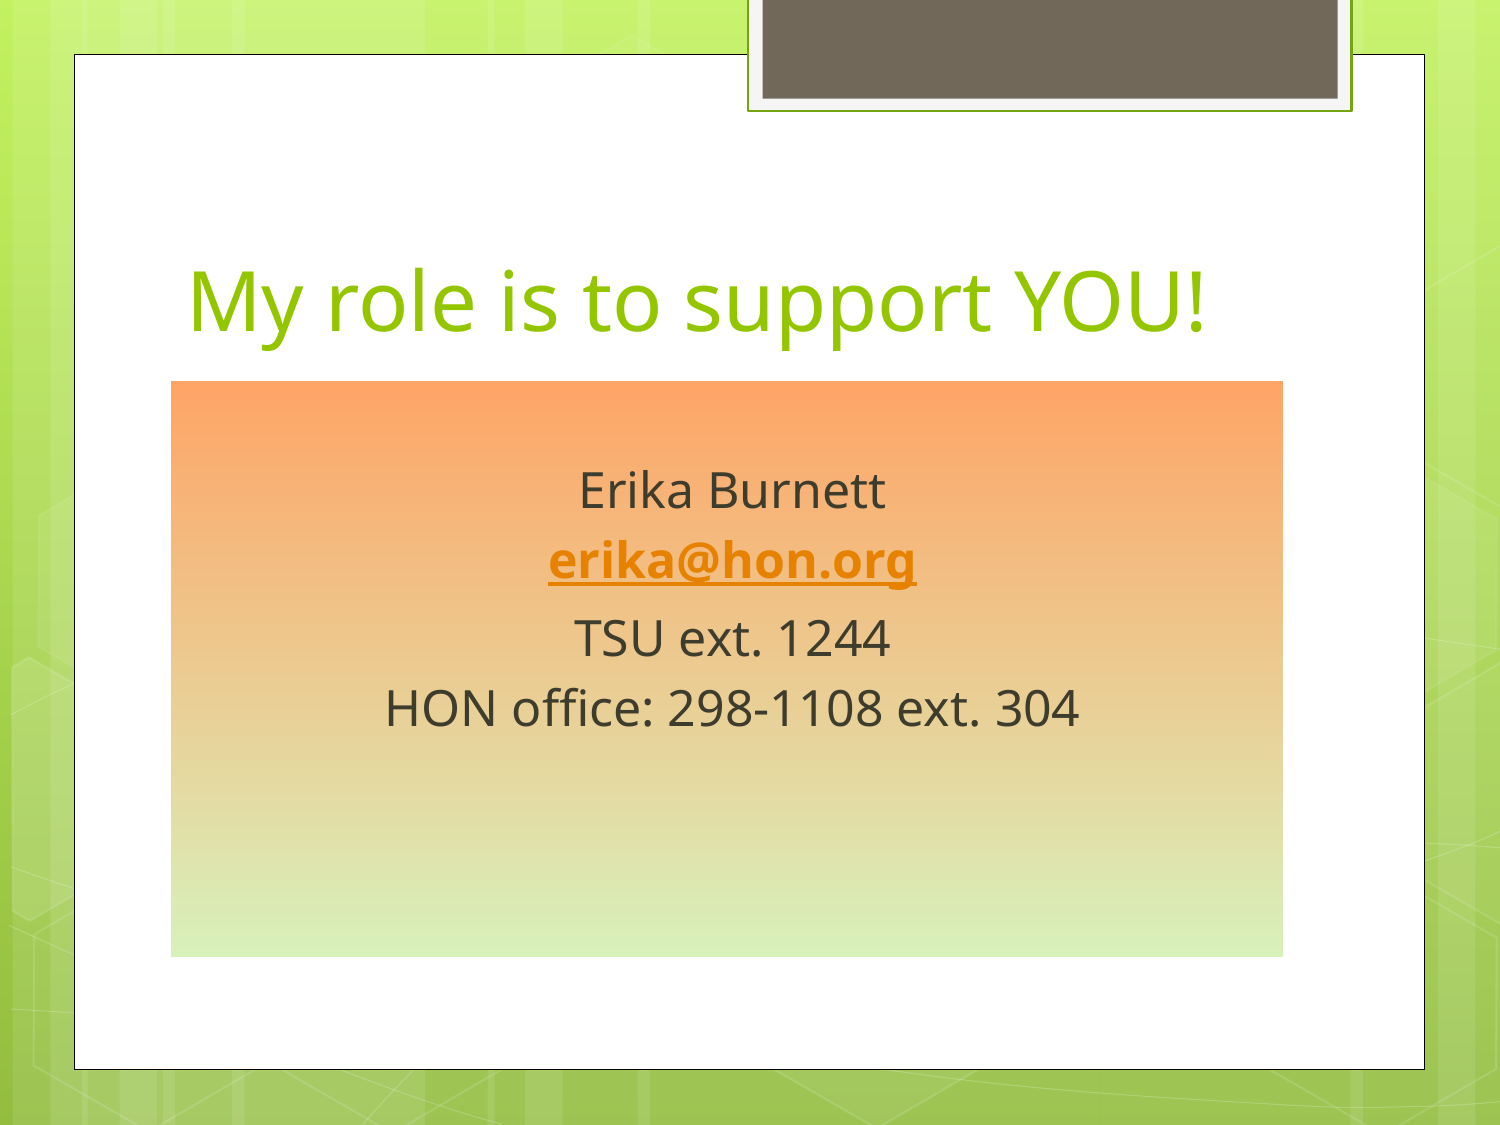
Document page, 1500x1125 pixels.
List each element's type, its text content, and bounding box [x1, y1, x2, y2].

list Erika Burnett erika@hon.org TSU ext. 1244 HON office: 298-1108 ext. 304 [171, 381, 1283, 957]
title My role is to support YOU! [171, 168, 1324, 357]
